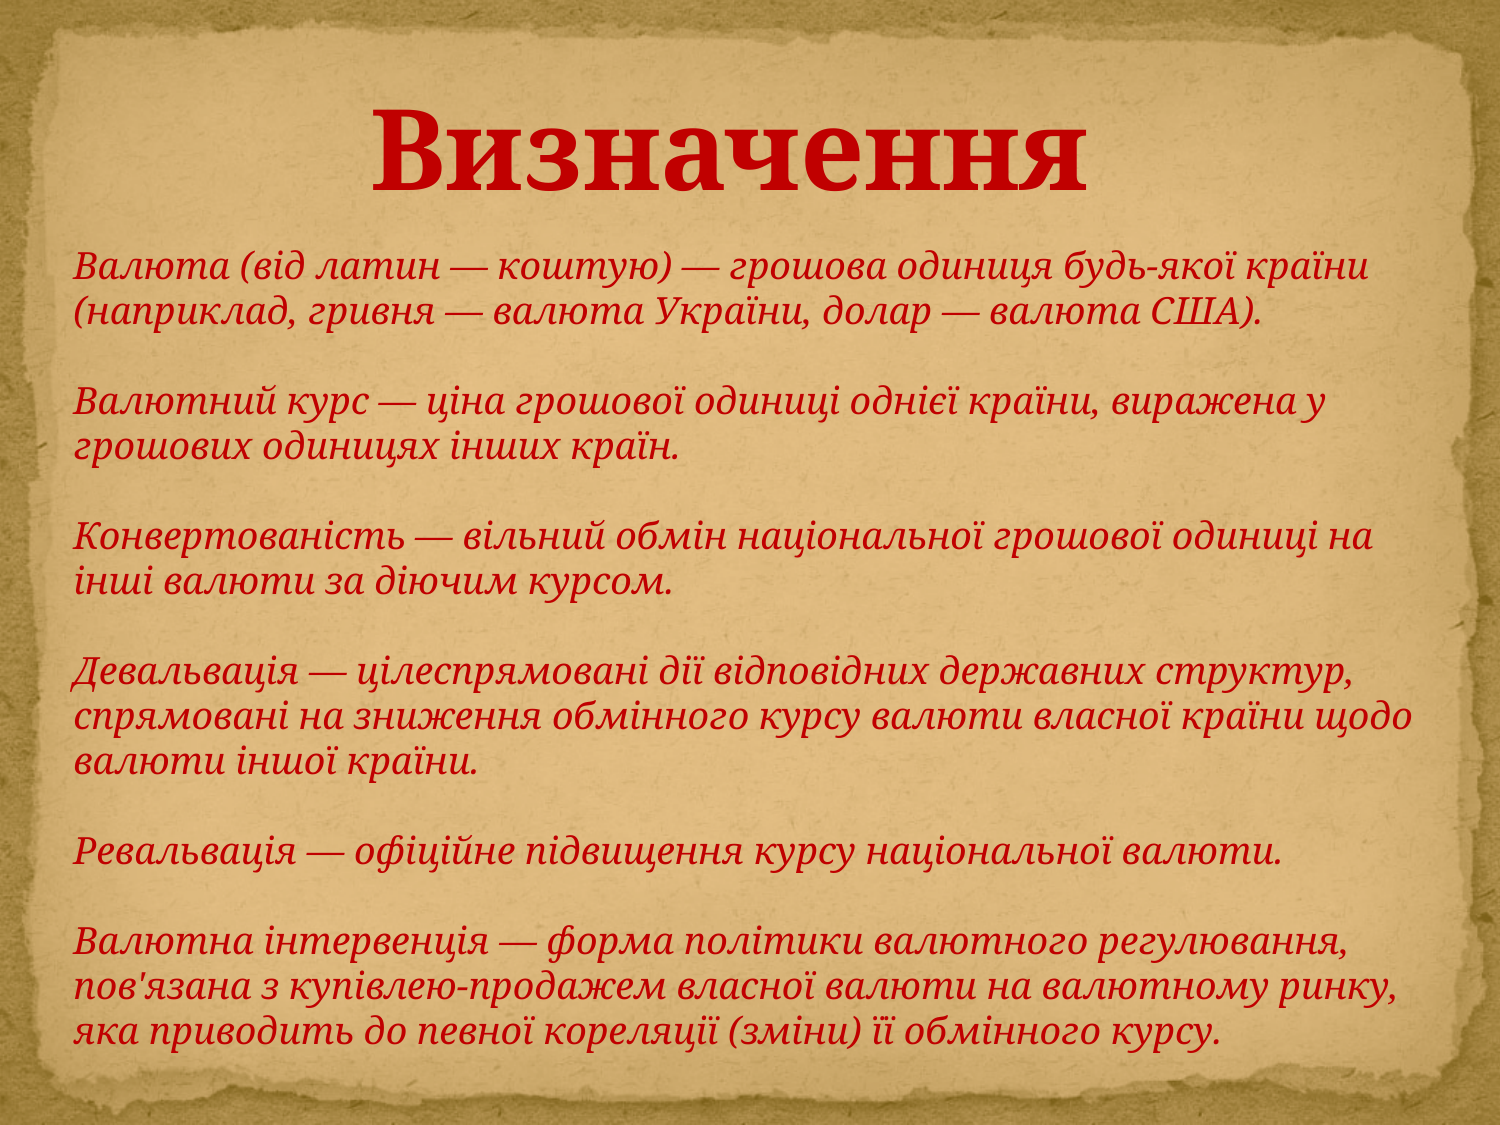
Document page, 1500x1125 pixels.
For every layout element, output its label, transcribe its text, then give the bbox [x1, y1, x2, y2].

text_box Валюта (від латин — коштую) — грошова одиниця будь-якої країни (наприклад, гривня — валюта України, долар — валюта США). Валютний курс — ціна грошової одиниці однієї країни, виражена у грошових одиницях інших країн. Конвертованість — вільний обмін національної грошової одиниці на інші валюти за діючим курсом. Девальвація — цілеспрямовані дії відповідних державних структур, спрямовані на зниження обмінного курсу валюти власної країни щодо валюти іншої країни. Ревальвація — офіційне підвищення курсу національної валюти. Валютна інтервенція — форма політики валютного регулювання, пов'язана з купівлею-продажем власної валюти на валютному ринку, яка приводить до певної кореляції (зміни) її обмінного курсу. [58, 234, 1465, 1125]
text_box Визначення [355, 70, 1105, 221]
